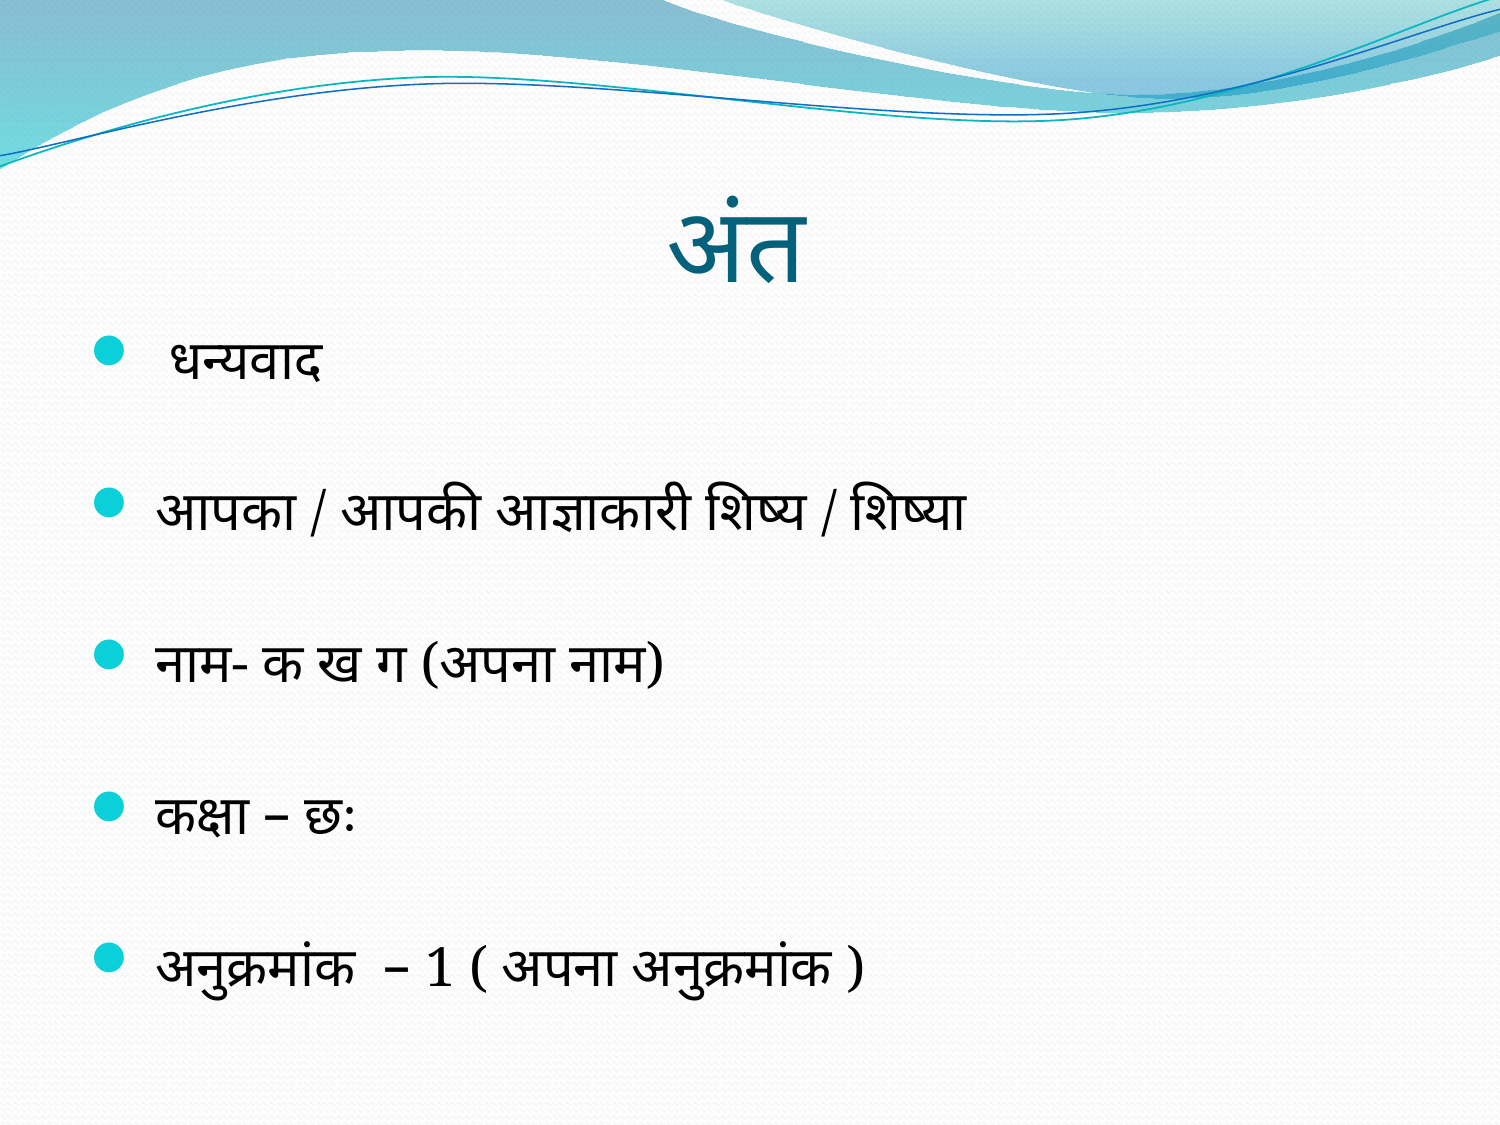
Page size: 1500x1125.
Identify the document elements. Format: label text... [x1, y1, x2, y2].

list धन्यवाद आपका / आपकी आज्ञाकारी शिष्य / शिष्या नाम- क ख ग (अपना नाम) कक्षा – छः अनुक्रमांक – 1 ( अपना अनुक्रमांक ) [75, 317, 1425, 1038]
title अंत [75, 115, 1425, 303]
